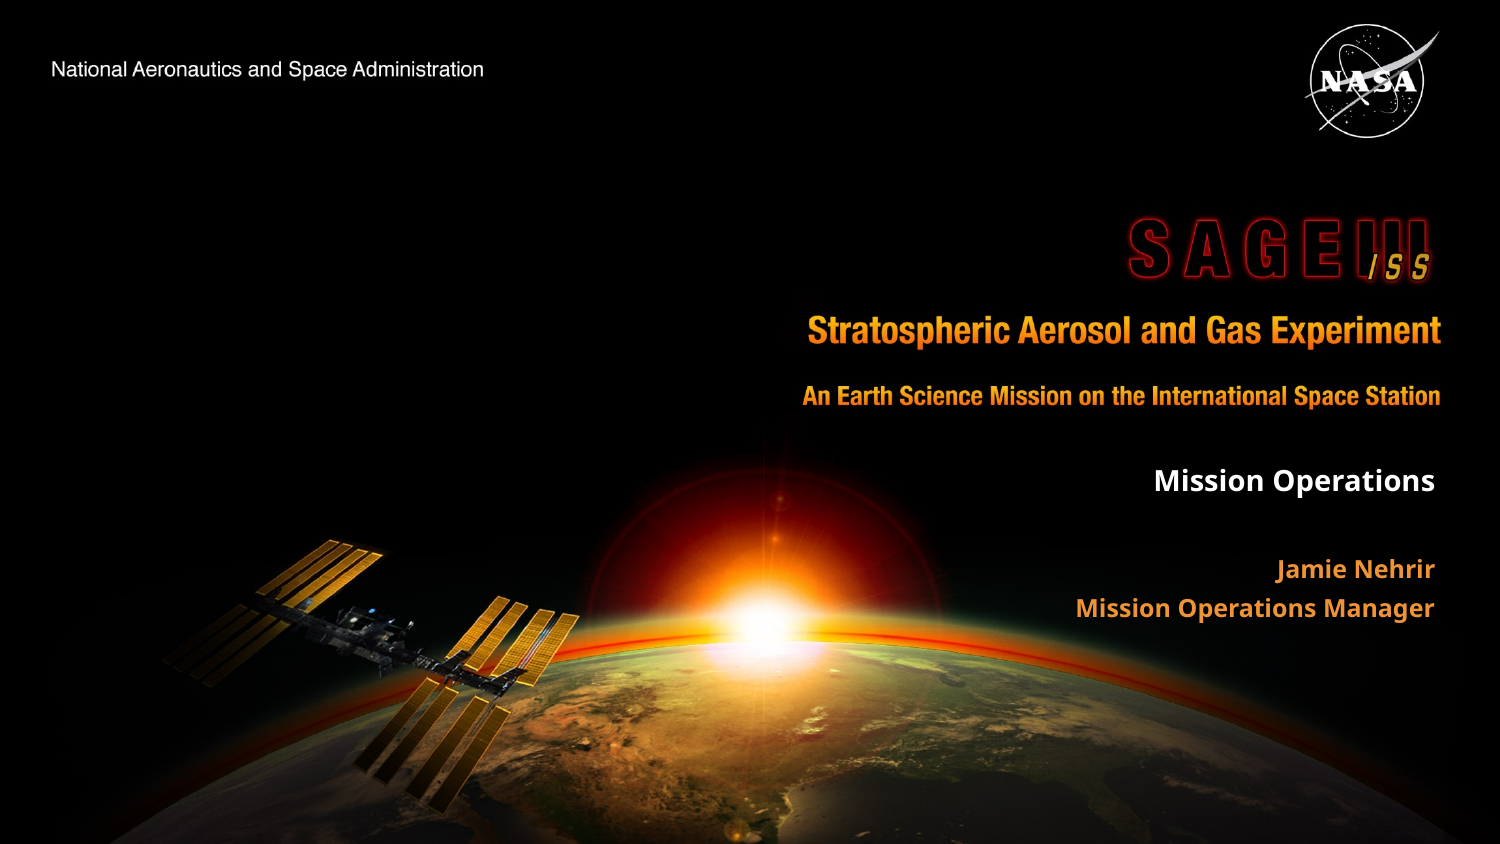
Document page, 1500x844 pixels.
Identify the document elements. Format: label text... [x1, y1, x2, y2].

text_box Mission Operations Jamie Nehrir Mission Operations Manager [445, 454, 1451, 630]
picture [0, 0, 1500, 844]
